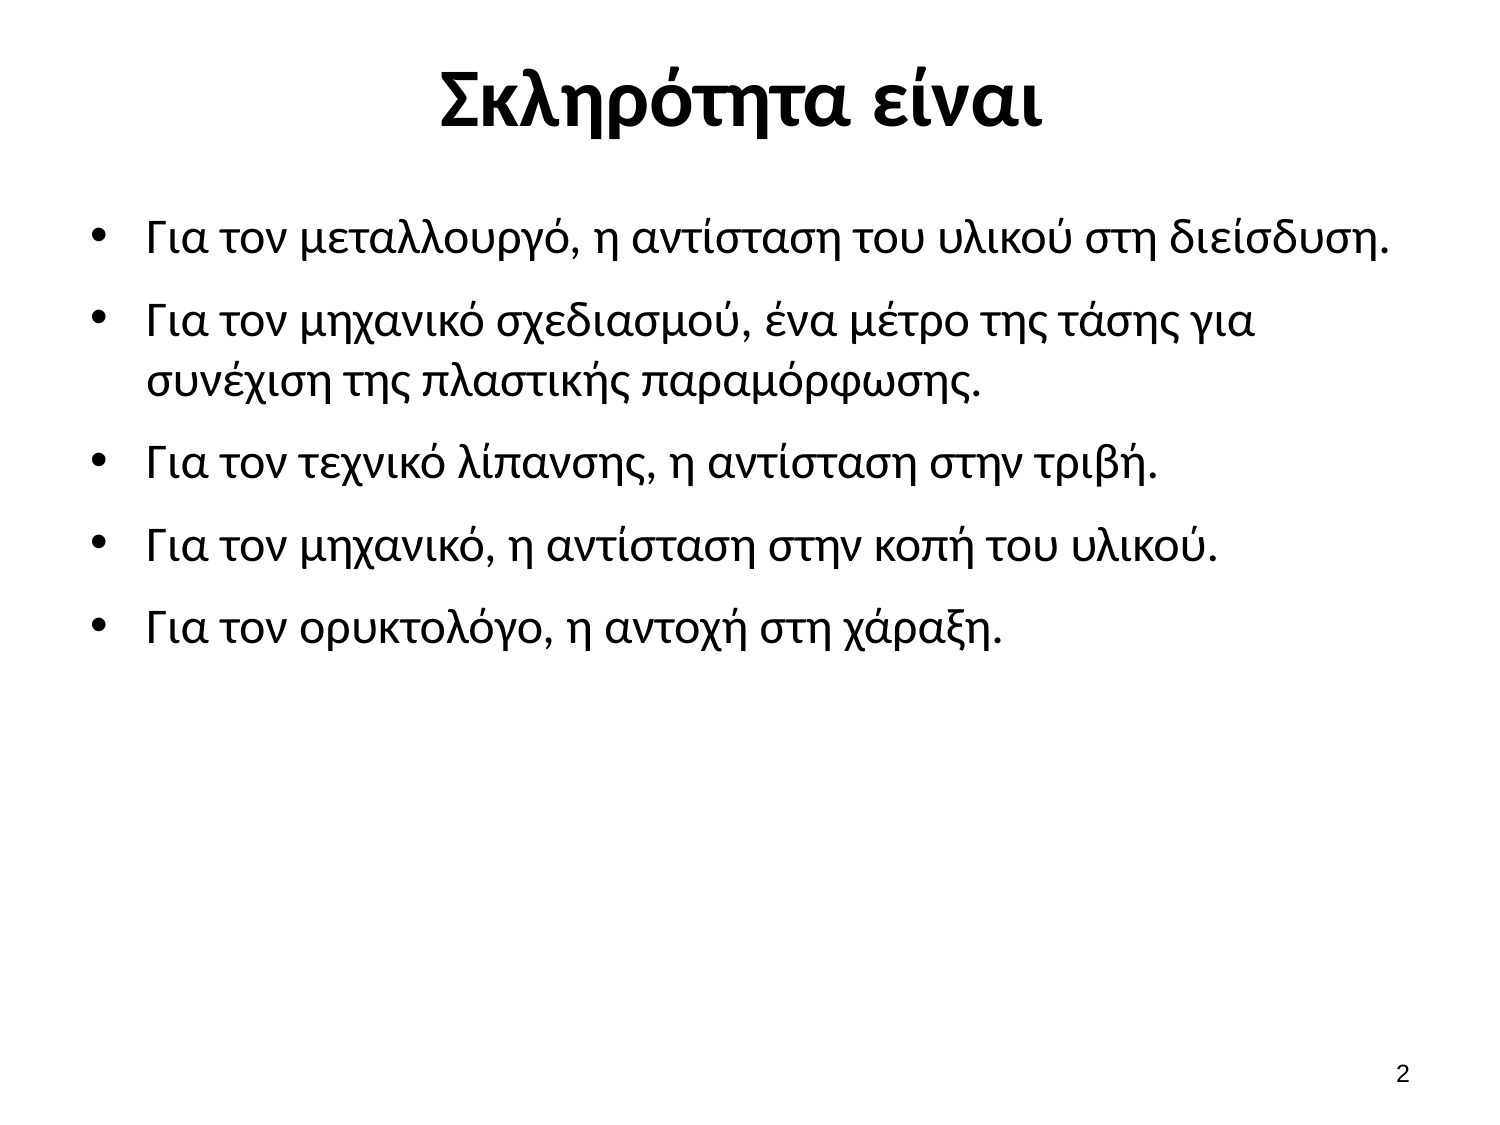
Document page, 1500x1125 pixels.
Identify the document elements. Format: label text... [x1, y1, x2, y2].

slide_number 1 [1074, 1042, 1425, 1103]
list Για τον μεταλλουργό, η αντίσταση του υλικού στη διείσδυση. Για τον μηχανικό σχεδιασμού, ένα μέτρο της τάσης για συνέχιση της πλαστικής παραμόρφωσης. Για τον τεχνικό λίπανσης, η αντίσταση στην τριβή. Για τον μηχανικό, η αντίσταση στην κοπή του υλικού. Για τον ορυκτολόγο, η αντοχή στη χάραξη. [75, 196, 1425, 1024]
title Σκληρότητα είναι [76, 19, 1427, 169]
